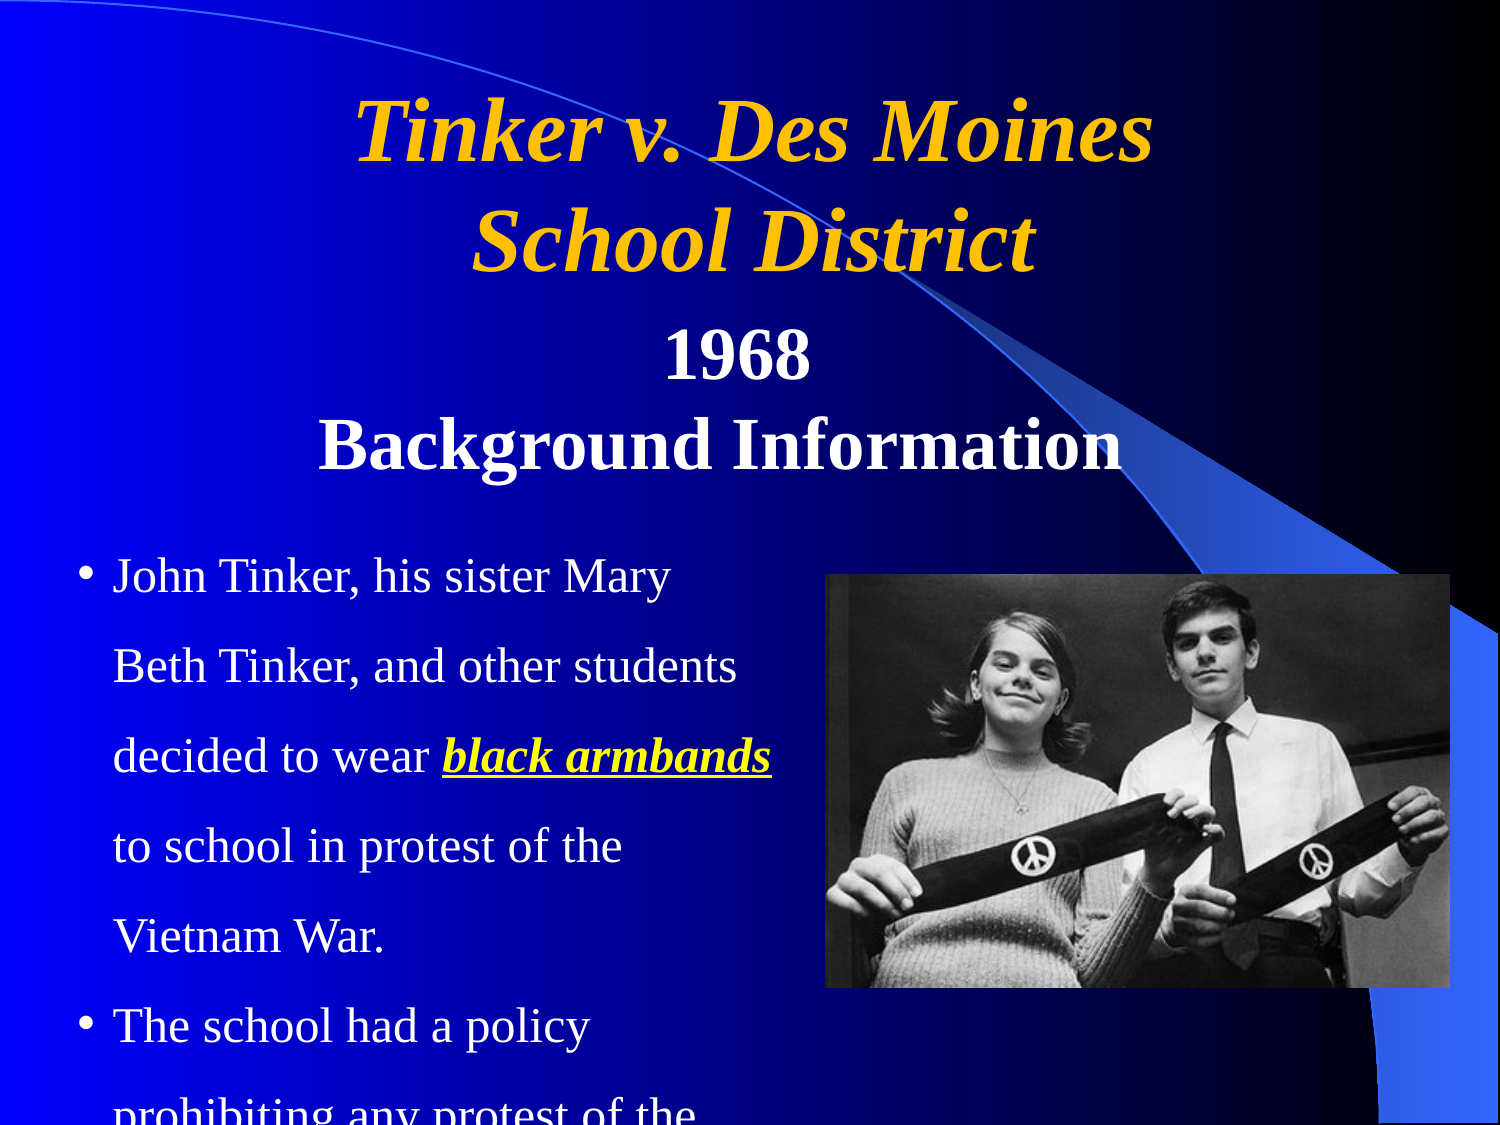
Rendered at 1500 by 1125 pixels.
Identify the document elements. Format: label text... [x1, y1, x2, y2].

picture [824, 574, 1451, 988]
text_box Tinker v. Des Moines School District [336, 62, 1194, 297]
text_box 1968 Background Information [187, 297, 1288, 573]
text_box John Tinker, his sister Mary Beth Tinker, and other students decided to wear black armbands to school in protest of the Vietnam War. The school had a policy prohibiting any protest of the War. [62, 425, 788, 1125]
